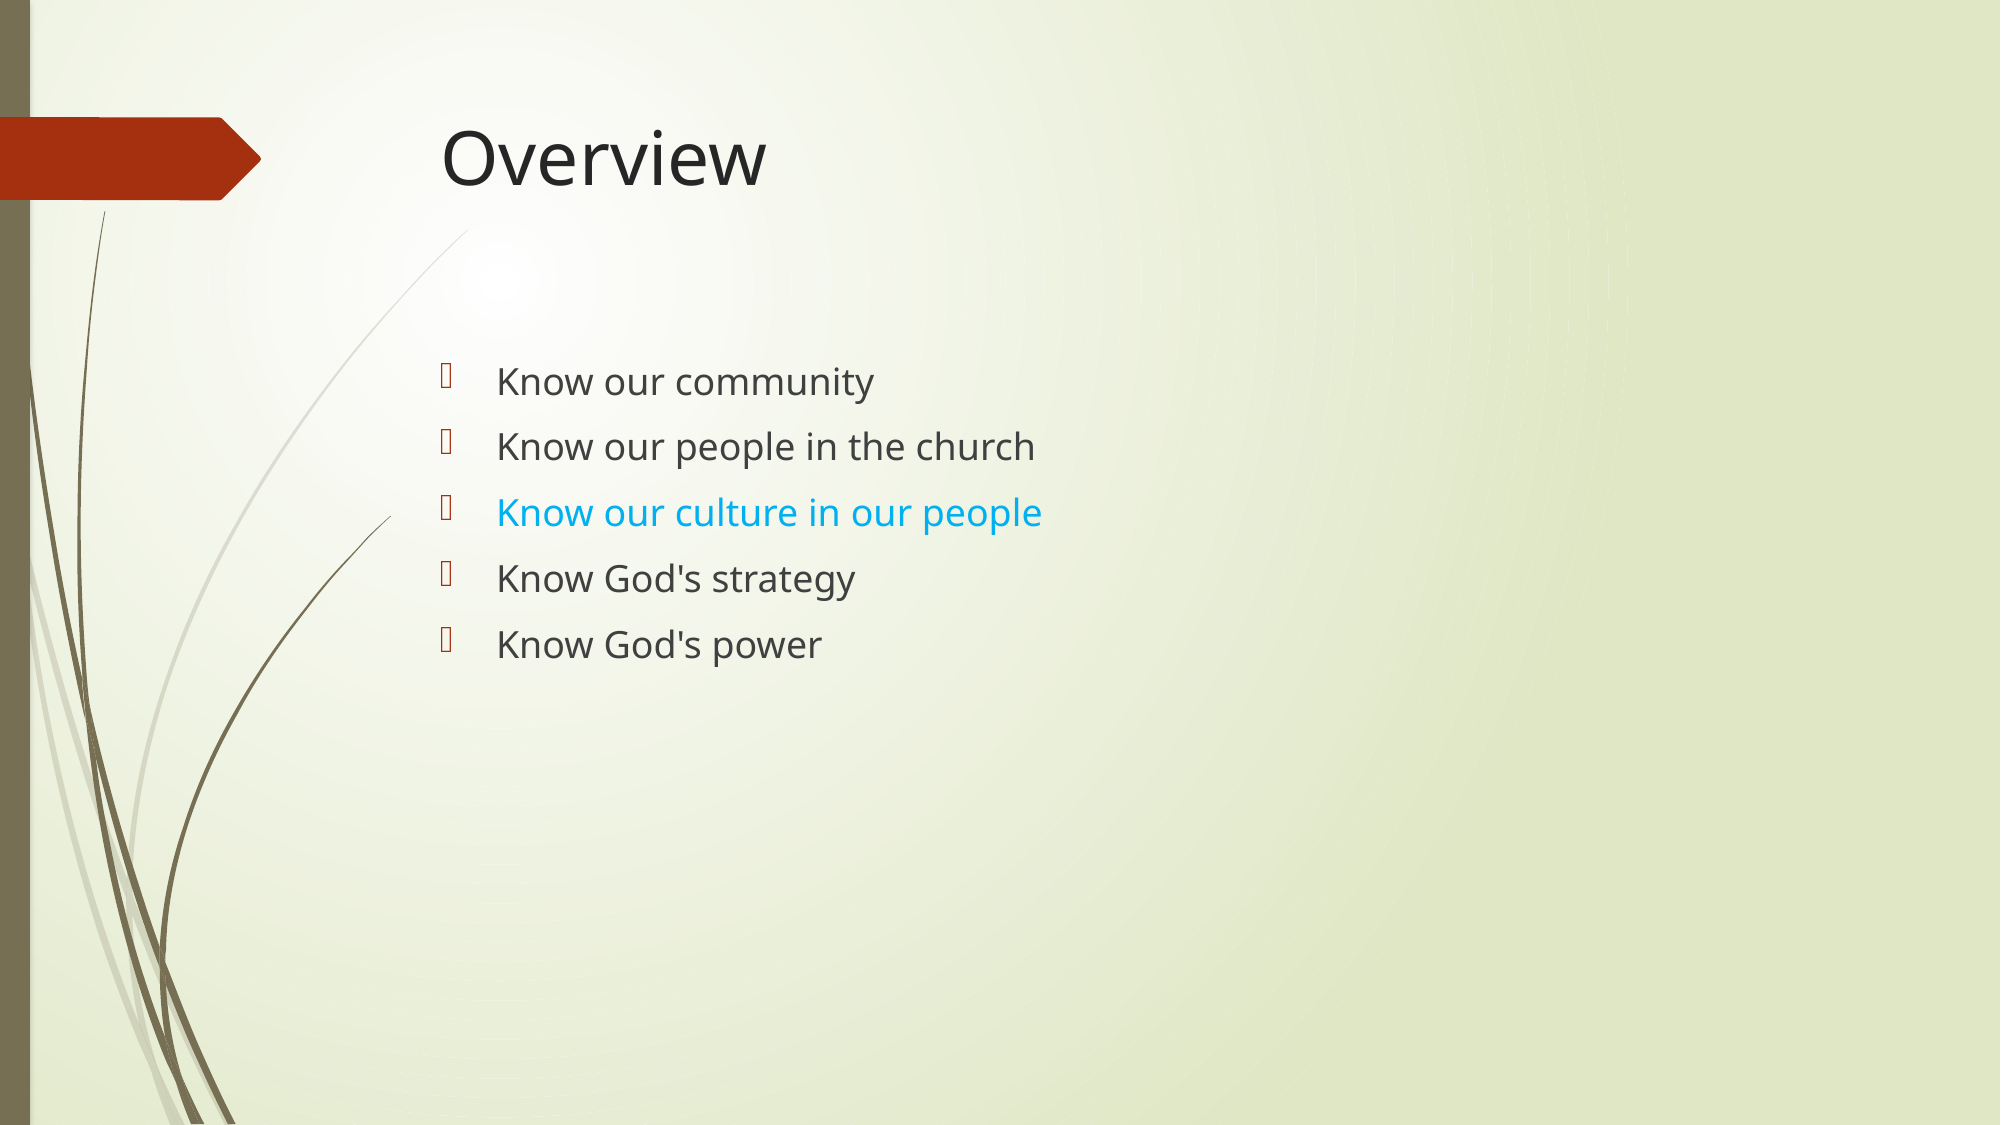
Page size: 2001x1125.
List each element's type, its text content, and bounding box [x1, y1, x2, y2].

title Overview [425, 102, 1888, 313]
list Know our community Know our people in the church Know our culture in our people Know God's strategy Know God's power [424, 350, 1888, 970]
